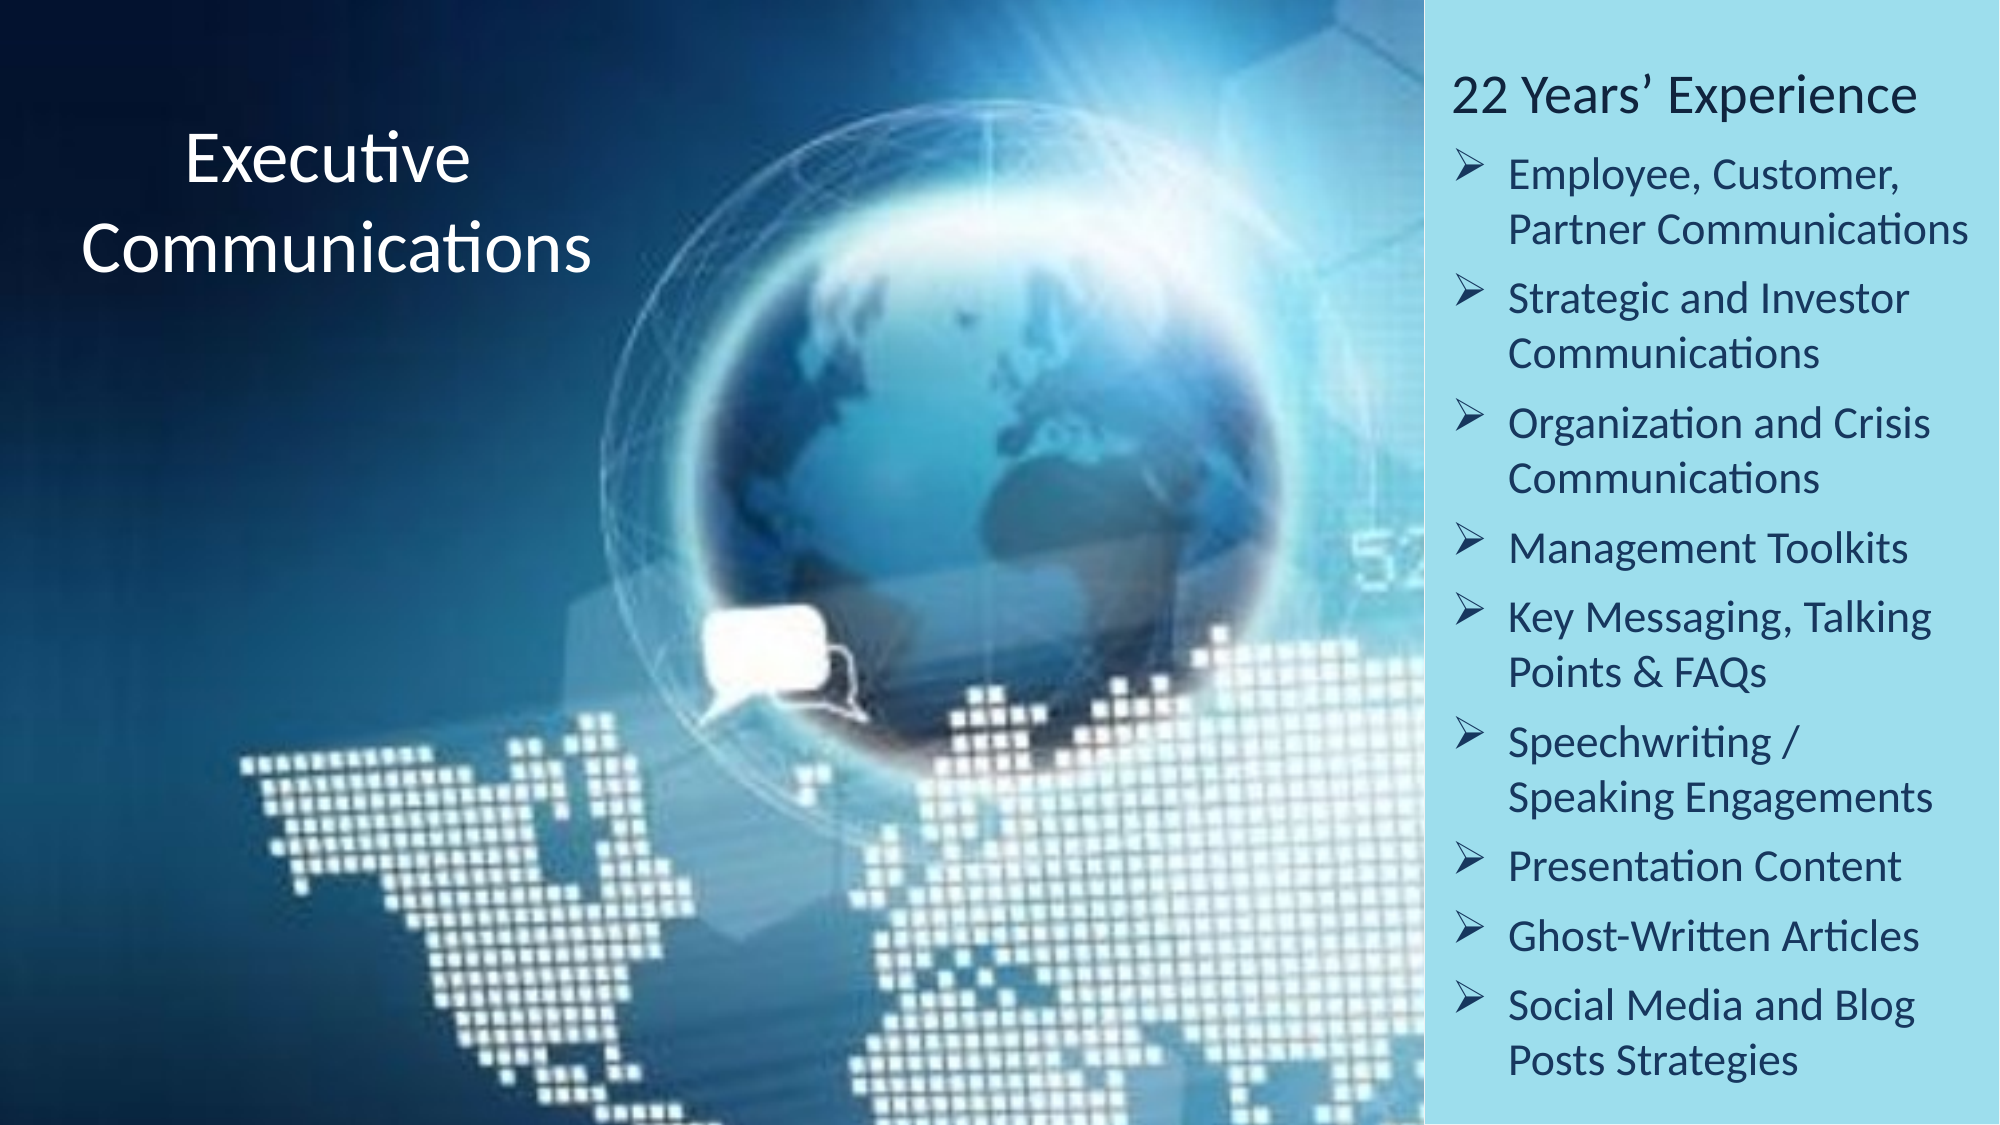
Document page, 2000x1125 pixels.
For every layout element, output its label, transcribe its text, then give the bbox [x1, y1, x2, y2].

picture [0, 0, 1438, 1125]
text_box 22 Years’ Experience Employee, Customer, Partner Communications Strategic and Investor Communications Organization and Crisis Communications Management Toolkits Key Messaging, Talking Points & FAQs Speechwriting / Speaking Engagements Presentation Content Ghost-Written Articles Social Media and Blog Posts Strategies [1441, 49, 1975, 1093]
text_box [1439, 0, 2000, 1125]
